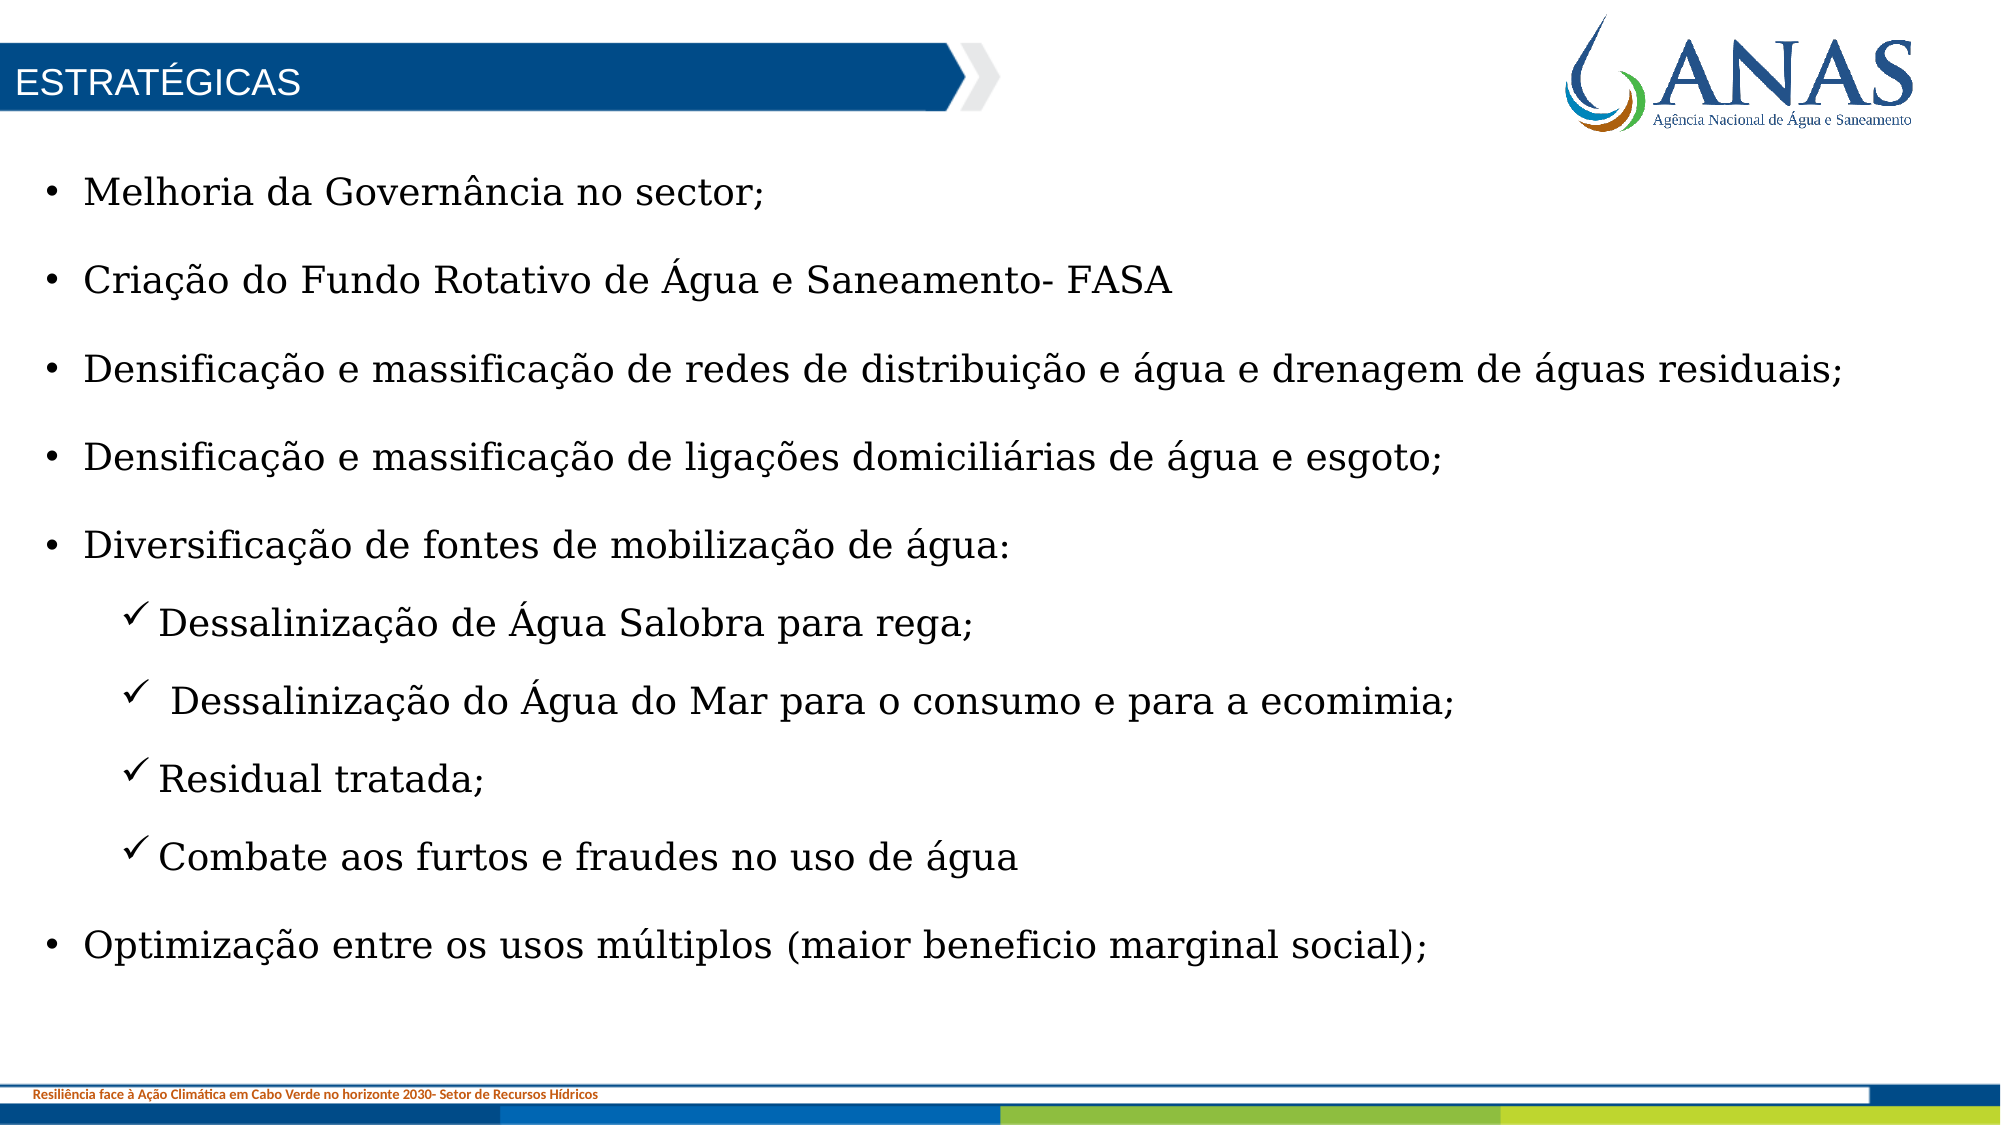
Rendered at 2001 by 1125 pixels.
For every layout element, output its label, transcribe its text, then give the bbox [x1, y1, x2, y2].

list Estratégicas Verde [0, 50, 983, 132]
list Resiliência face à Ação Climática em Cabo Verde no horizonte 2030- Setor de Recursos Hídricos [18, 1079, 842, 1124]
picture [0, 0, 2001, 1125]
text_box Melhoria da Governância no sector; Criação do Fundo Rotativo de Água e Saneamento- FASA Densificação e massificação de redes de distribuição e água e drenagem de águas residuais; Densificação e massificação de ligações domiciliárias de água e esgoto; Diversificação de fontes de mobilização de água: Dessalinização de Água Salobra para rega; Dessalinização do Água do Mar para o consumo e para a ecomimia; Residual tratada; Combate aos furtos e fraudes no uso de água Optimização entre os usos múltiplos (maior beneficio marginal social); [30, 138, 1978, 1056]
